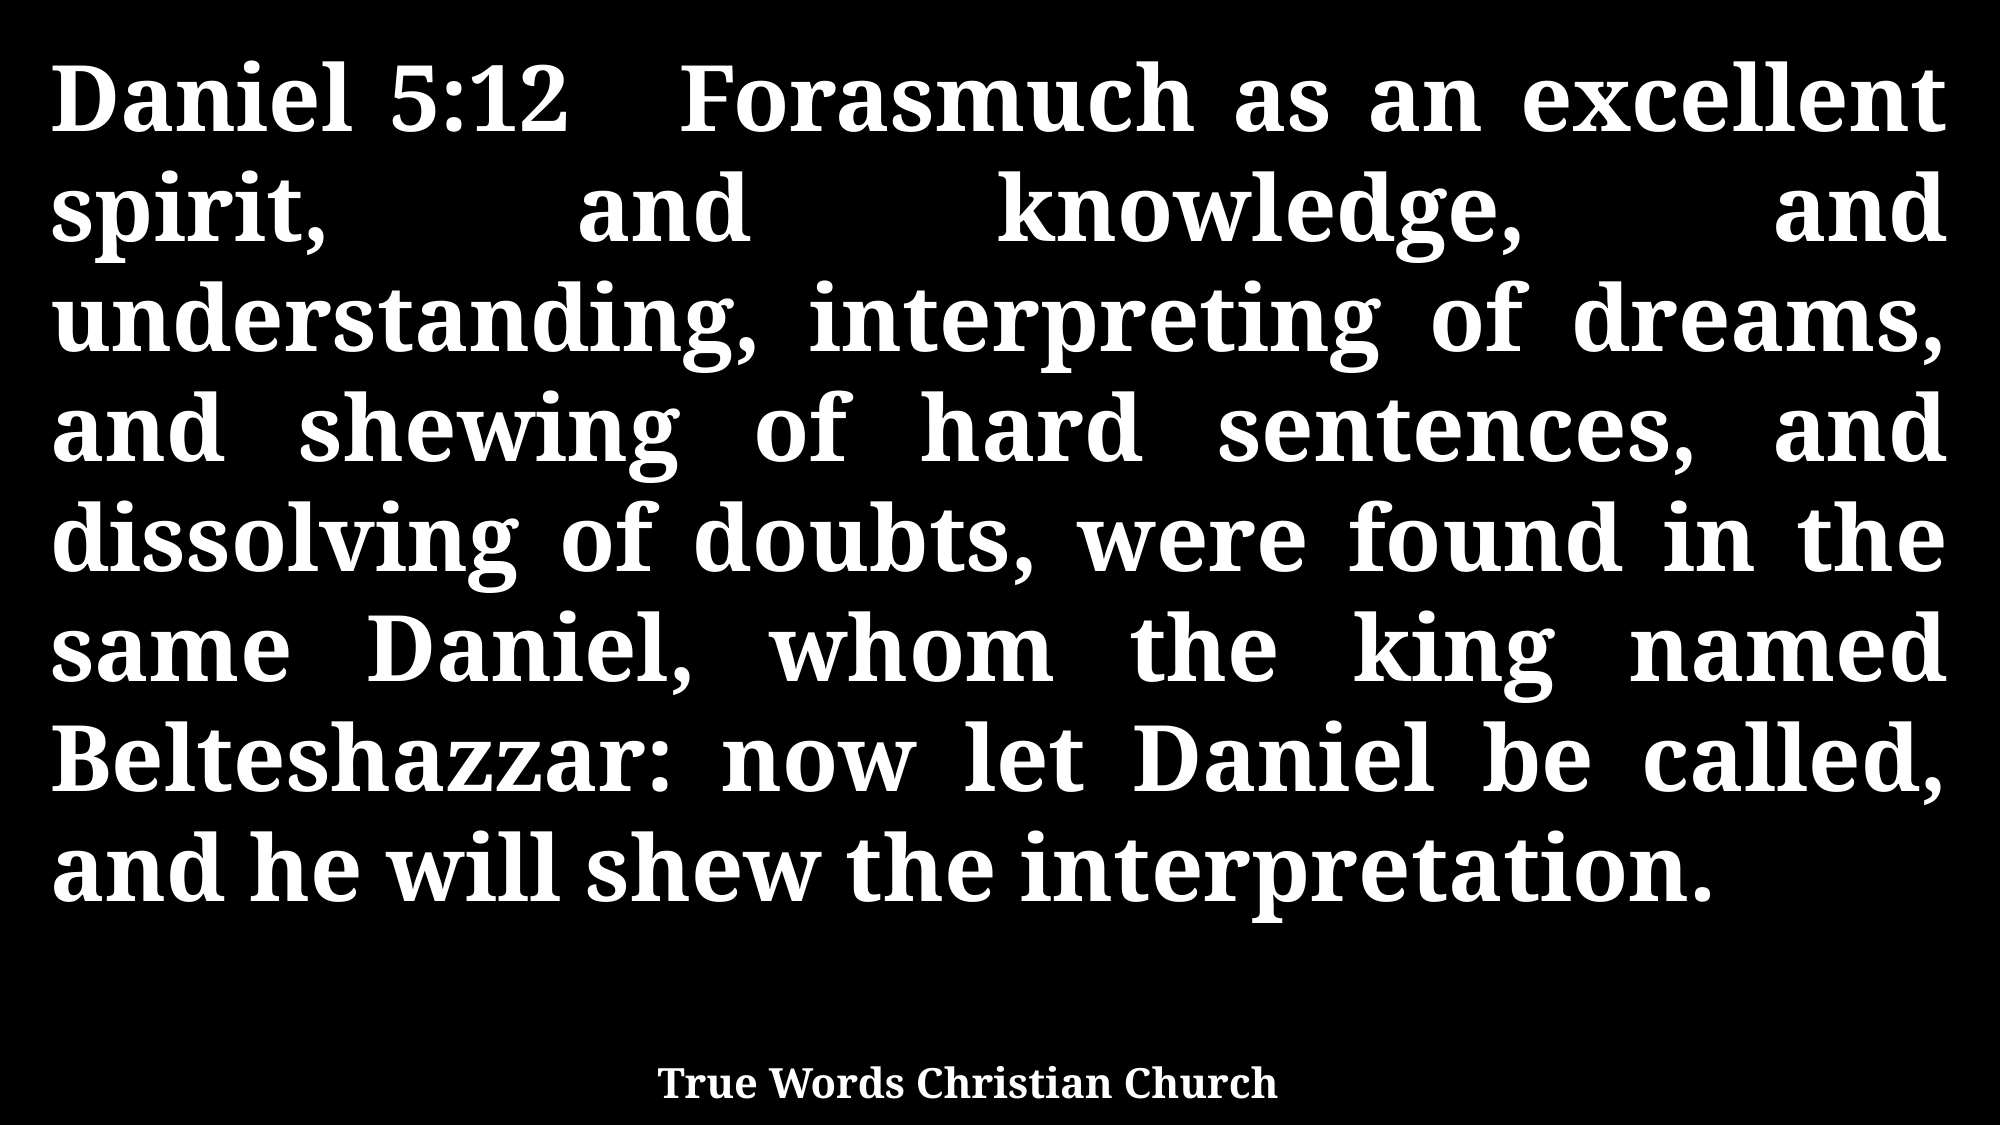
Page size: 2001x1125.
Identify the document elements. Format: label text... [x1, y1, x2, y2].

text_box Daniel 5:12 Forasmuch as an excellent spirit, and knowledge, and understanding, interpreting of dreams, and shewing of hard sentences, and dissolving of doubts, were found in the same Daniel, whom the king named Belteshazzar: now let Daniel be called, and he will shew the interpretation. [35, 32, 1965, 927]
text_box True Words Christian Church [642, 1049, 1294, 1114]
